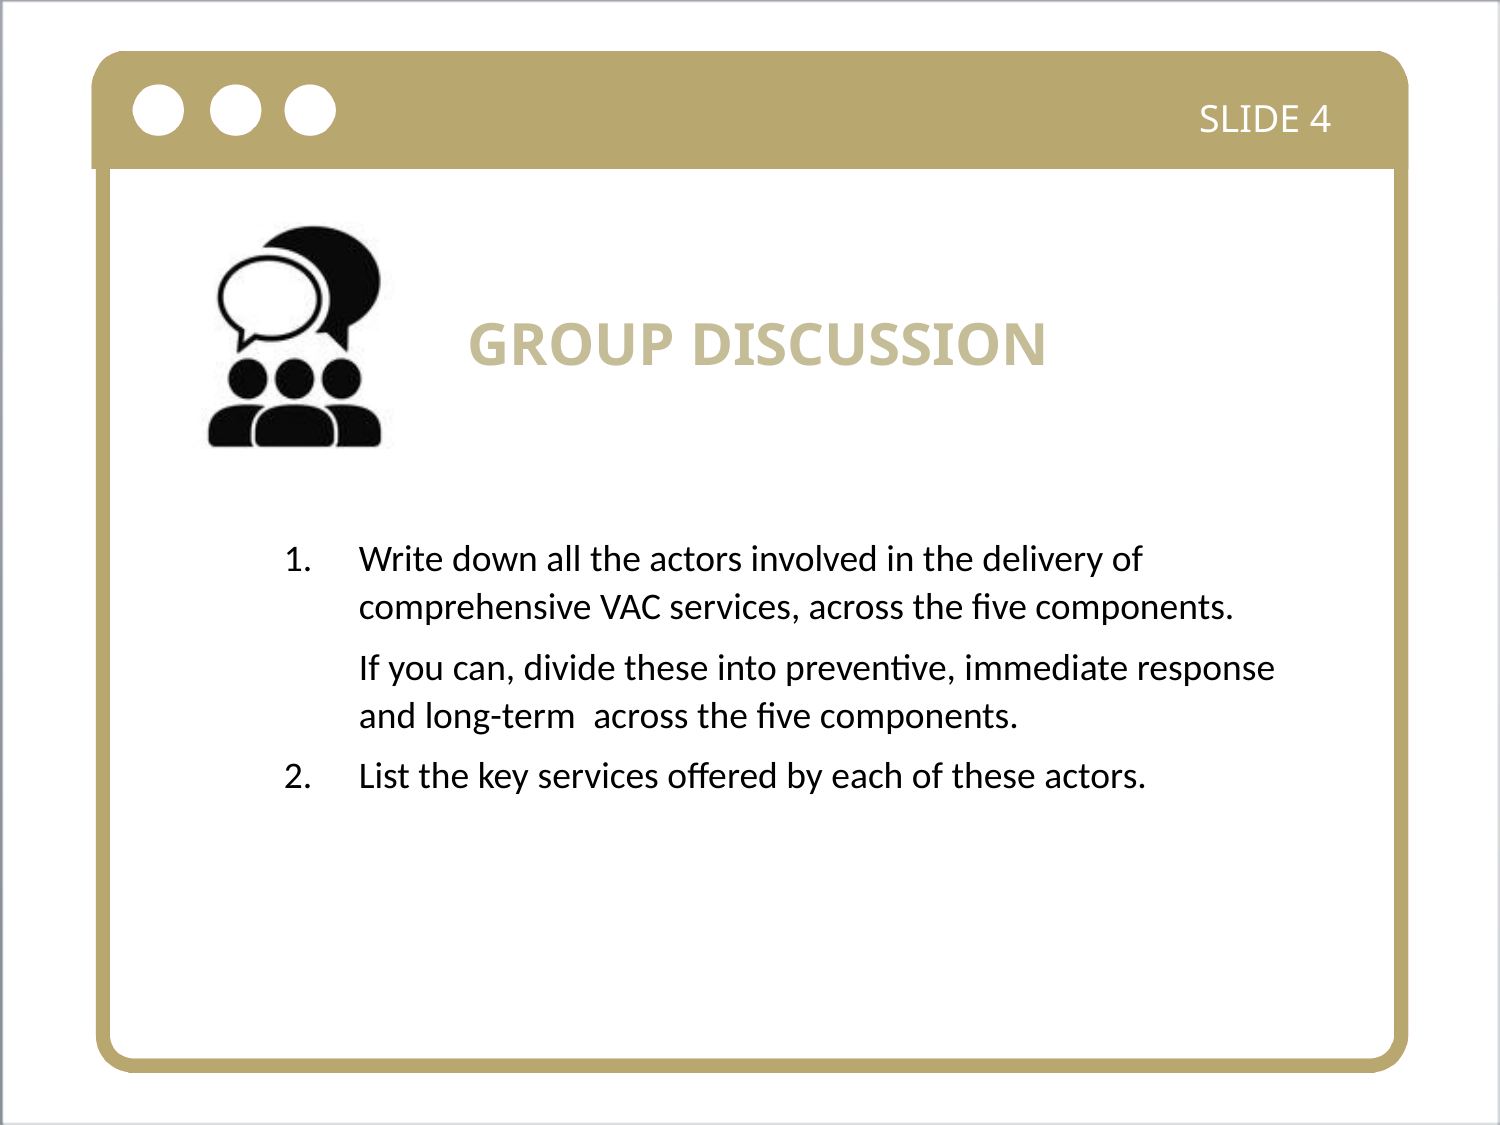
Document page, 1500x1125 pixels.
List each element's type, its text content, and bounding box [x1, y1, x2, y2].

text_box GROUP DISCUSSION [452, 299, 1500, 384]
text_box SLIDE 4 [1184, 87, 1421, 147]
text_box Write down all the actors involved in the delivery of comprehensive VAC services, across the five components. If you can, divide these into preventive, immediate response and long-term across the five components. List the key services offered by each of these actors. [269, 523, 1304, 862]
picture [0, 0, 1500, 1125]
